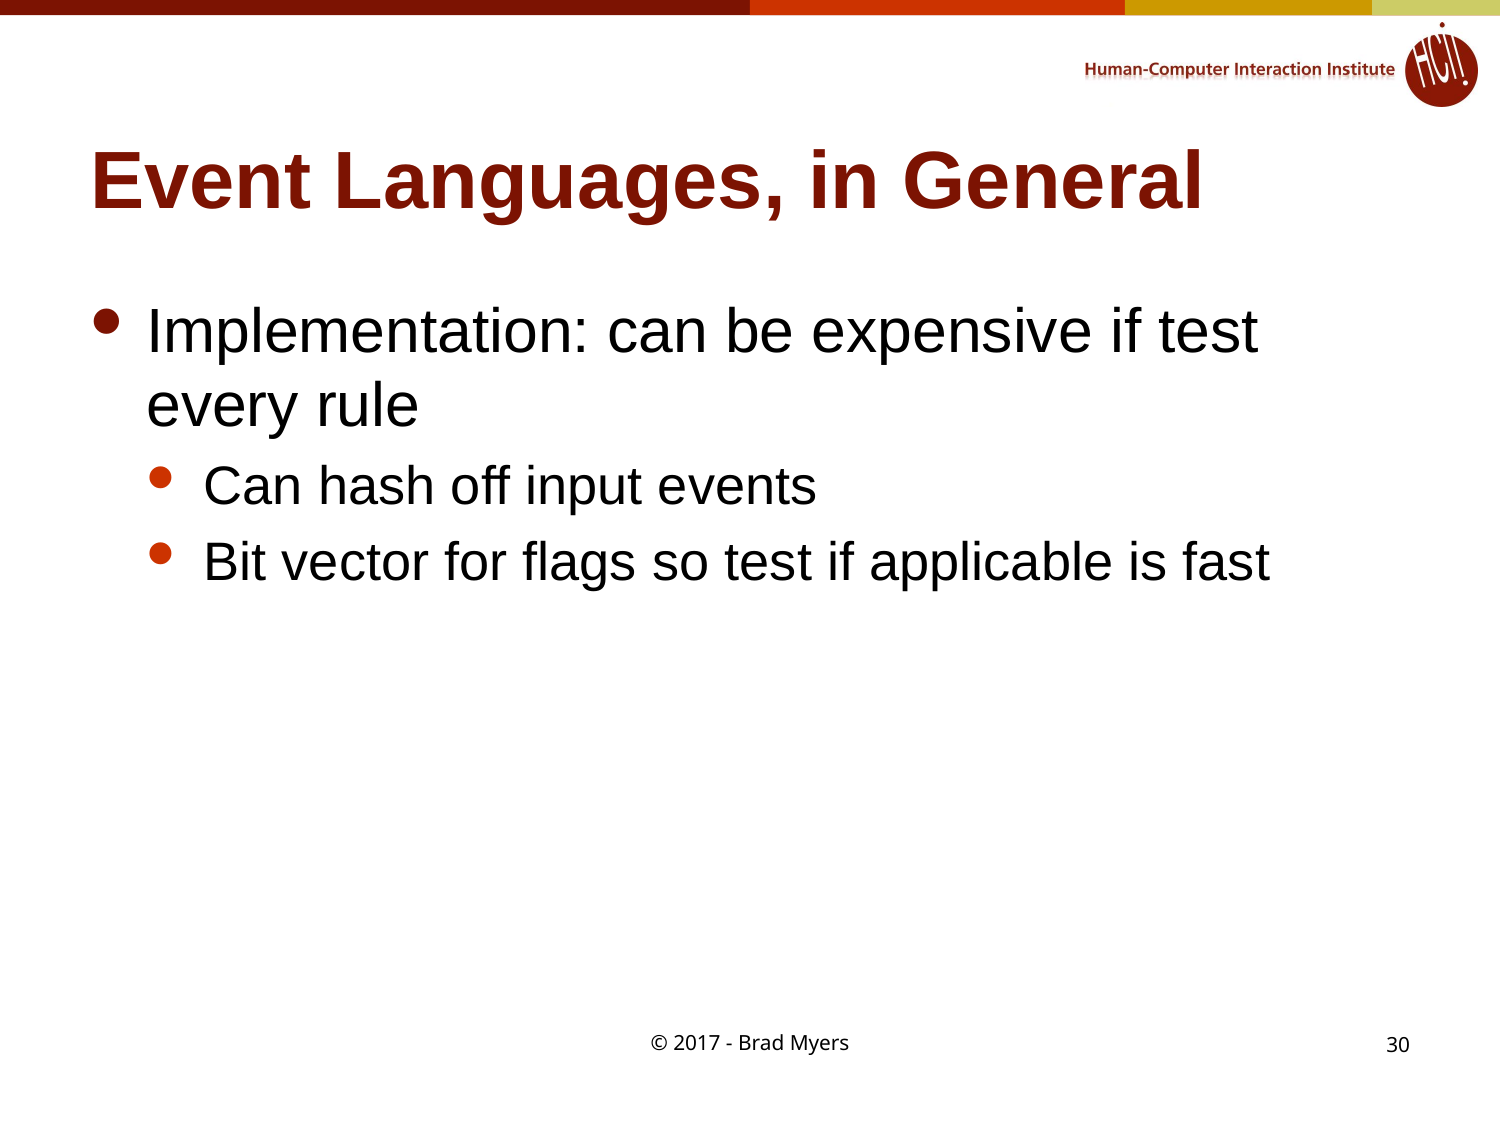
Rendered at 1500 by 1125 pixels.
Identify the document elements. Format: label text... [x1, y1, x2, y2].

title Event Languages, in General [74, 19, 1313, 233]
picture [1313, 22, 1478, 107]
slide_number 30 [1074, 1024, 1426, 1101]
footer © 2017 - Brad Myers [512, 1024, 988, 1101]
list Implementation: can be expensive if test every rule Can hash off input events Bit vector for flags so test if applicable is fast [74, 281, 1426, 1006]
